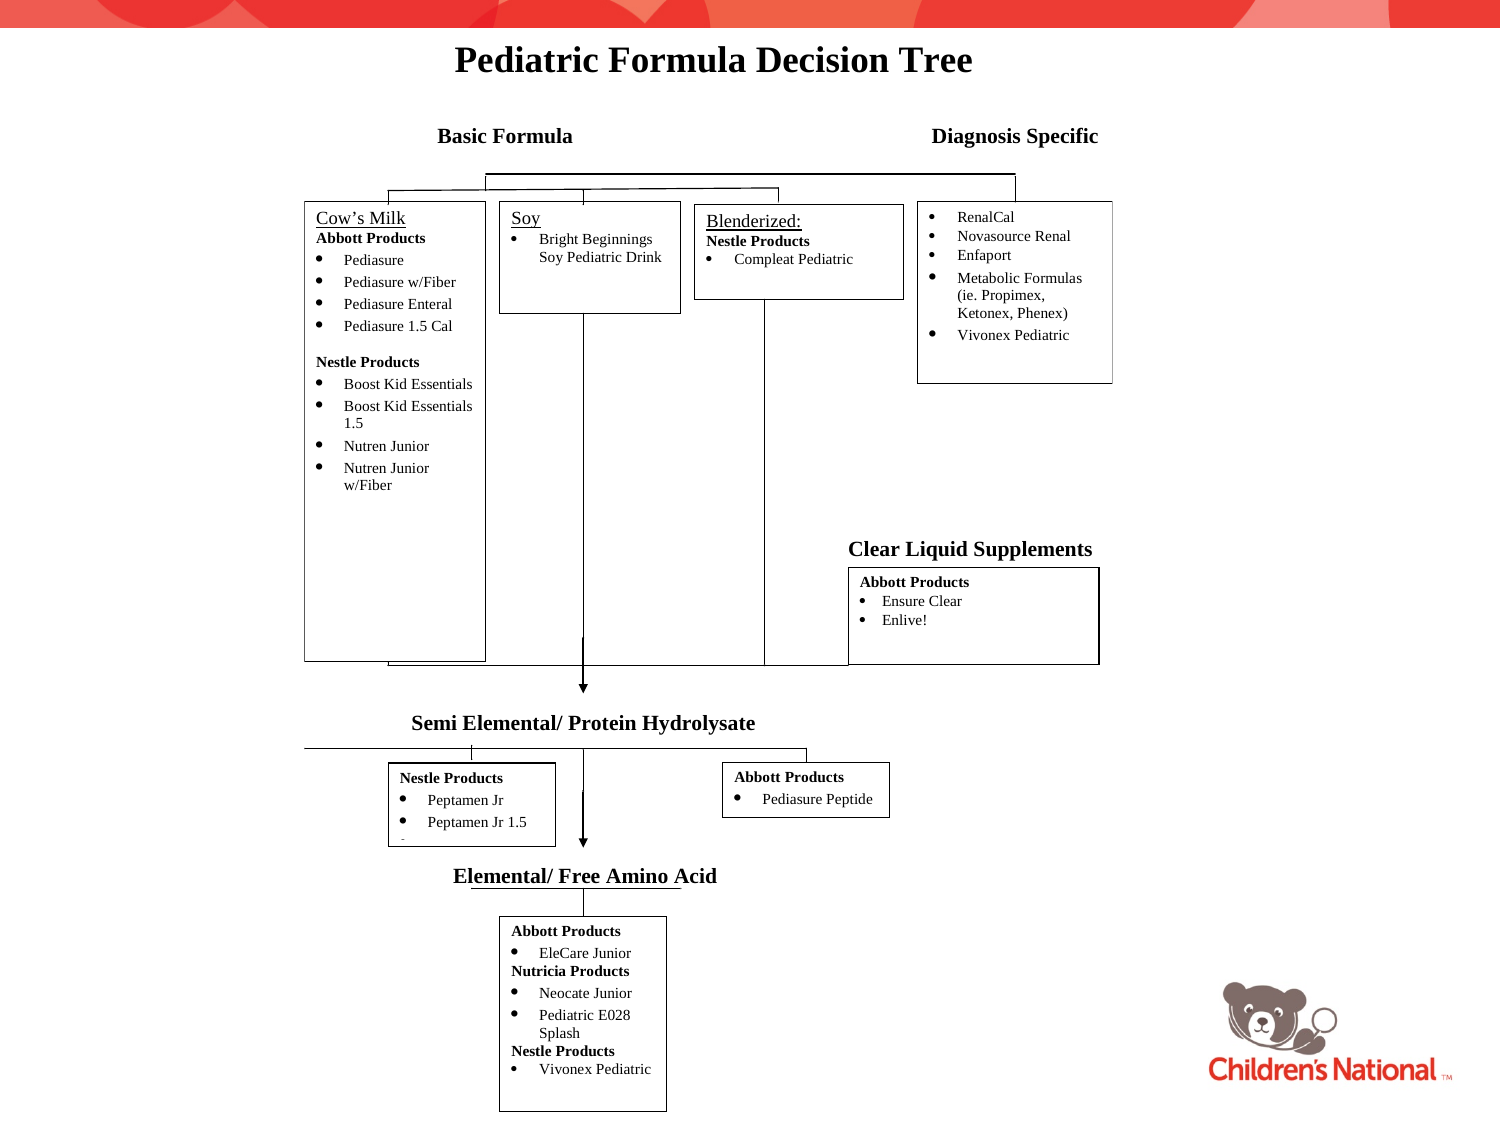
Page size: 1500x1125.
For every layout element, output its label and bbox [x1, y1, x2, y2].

picture [0, 0, 1500, 28]
picture [304, 37, 1113, 1112]
picture [1164, 957, 1500, 1102]
